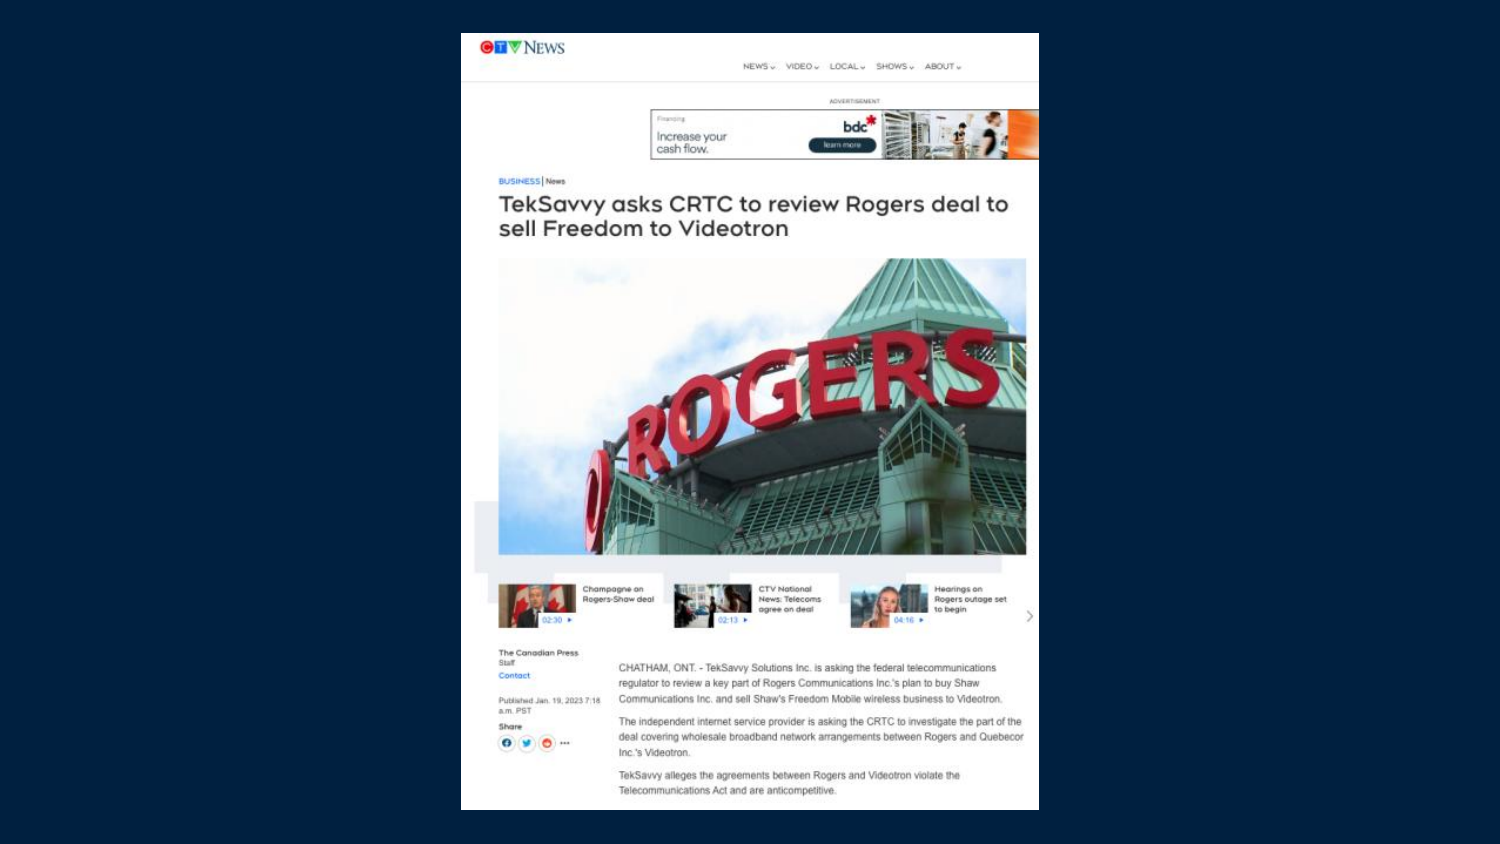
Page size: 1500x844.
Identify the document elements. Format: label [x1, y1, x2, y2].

picture [461, 33, 1039, 811]
